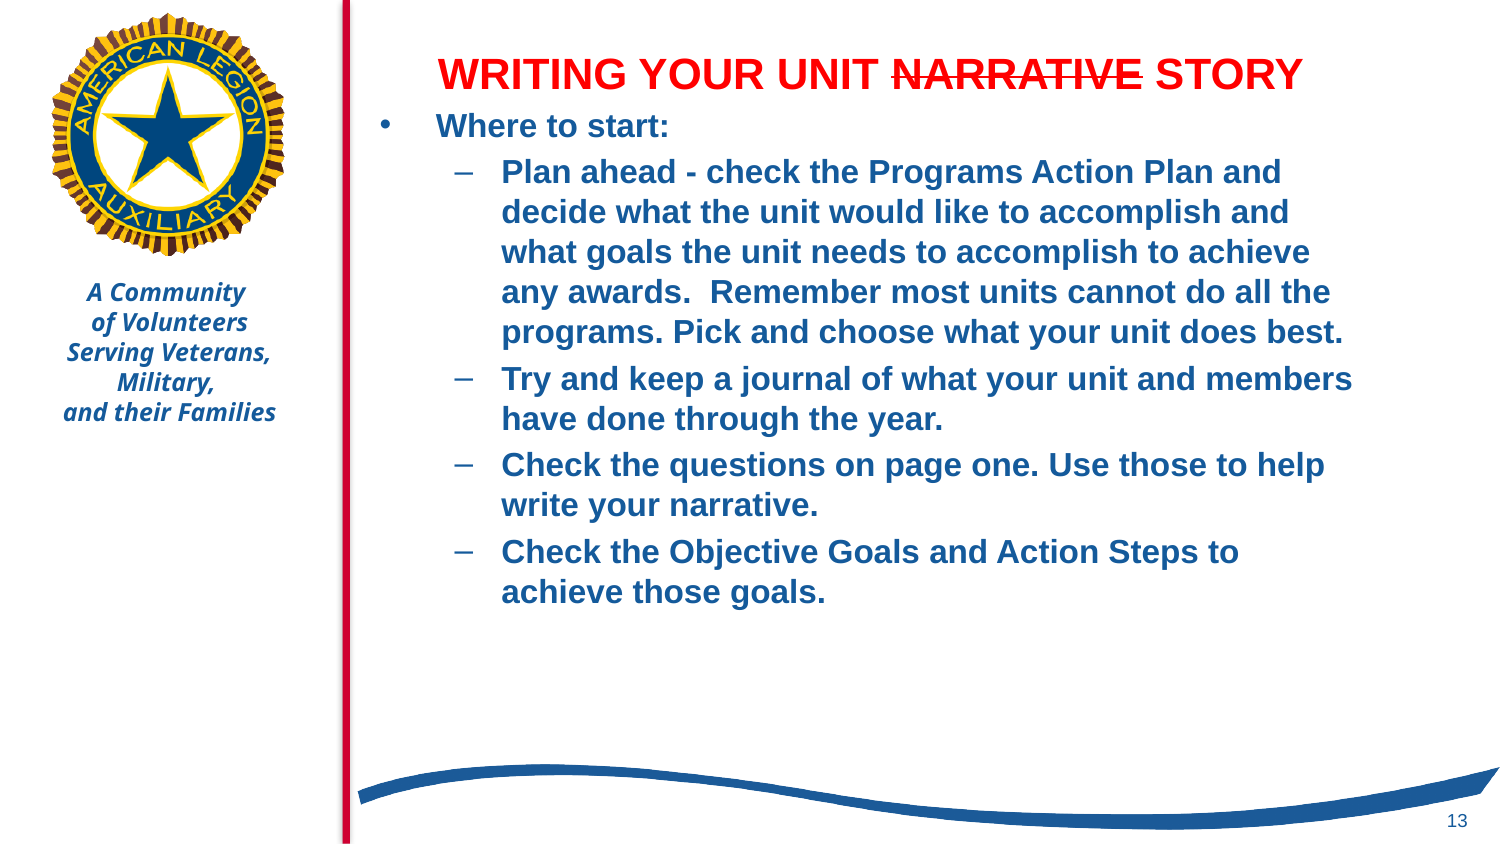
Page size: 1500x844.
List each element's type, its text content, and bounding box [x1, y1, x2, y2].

picture [357, 764, 1500, 830]
list Where to start: Plan ahead - check the Programs Action Plan and decide what the unit would like to accomplish and what goals the unit needs to accomplish to achieve any awards. Remember most units cannot do all the programs. Pick and choose what your unit does best. Try and keep a journal of what your unit and members have done through the year. Check the questions on page one. Use those to help write your narrative. Check the Objective Goals and Action Steps to achieve those goals. [364, 96, 1378, 654]
text_box WRITING YOUR UNIT NARRATIVE STORY [402, 22, 1340, 121]
